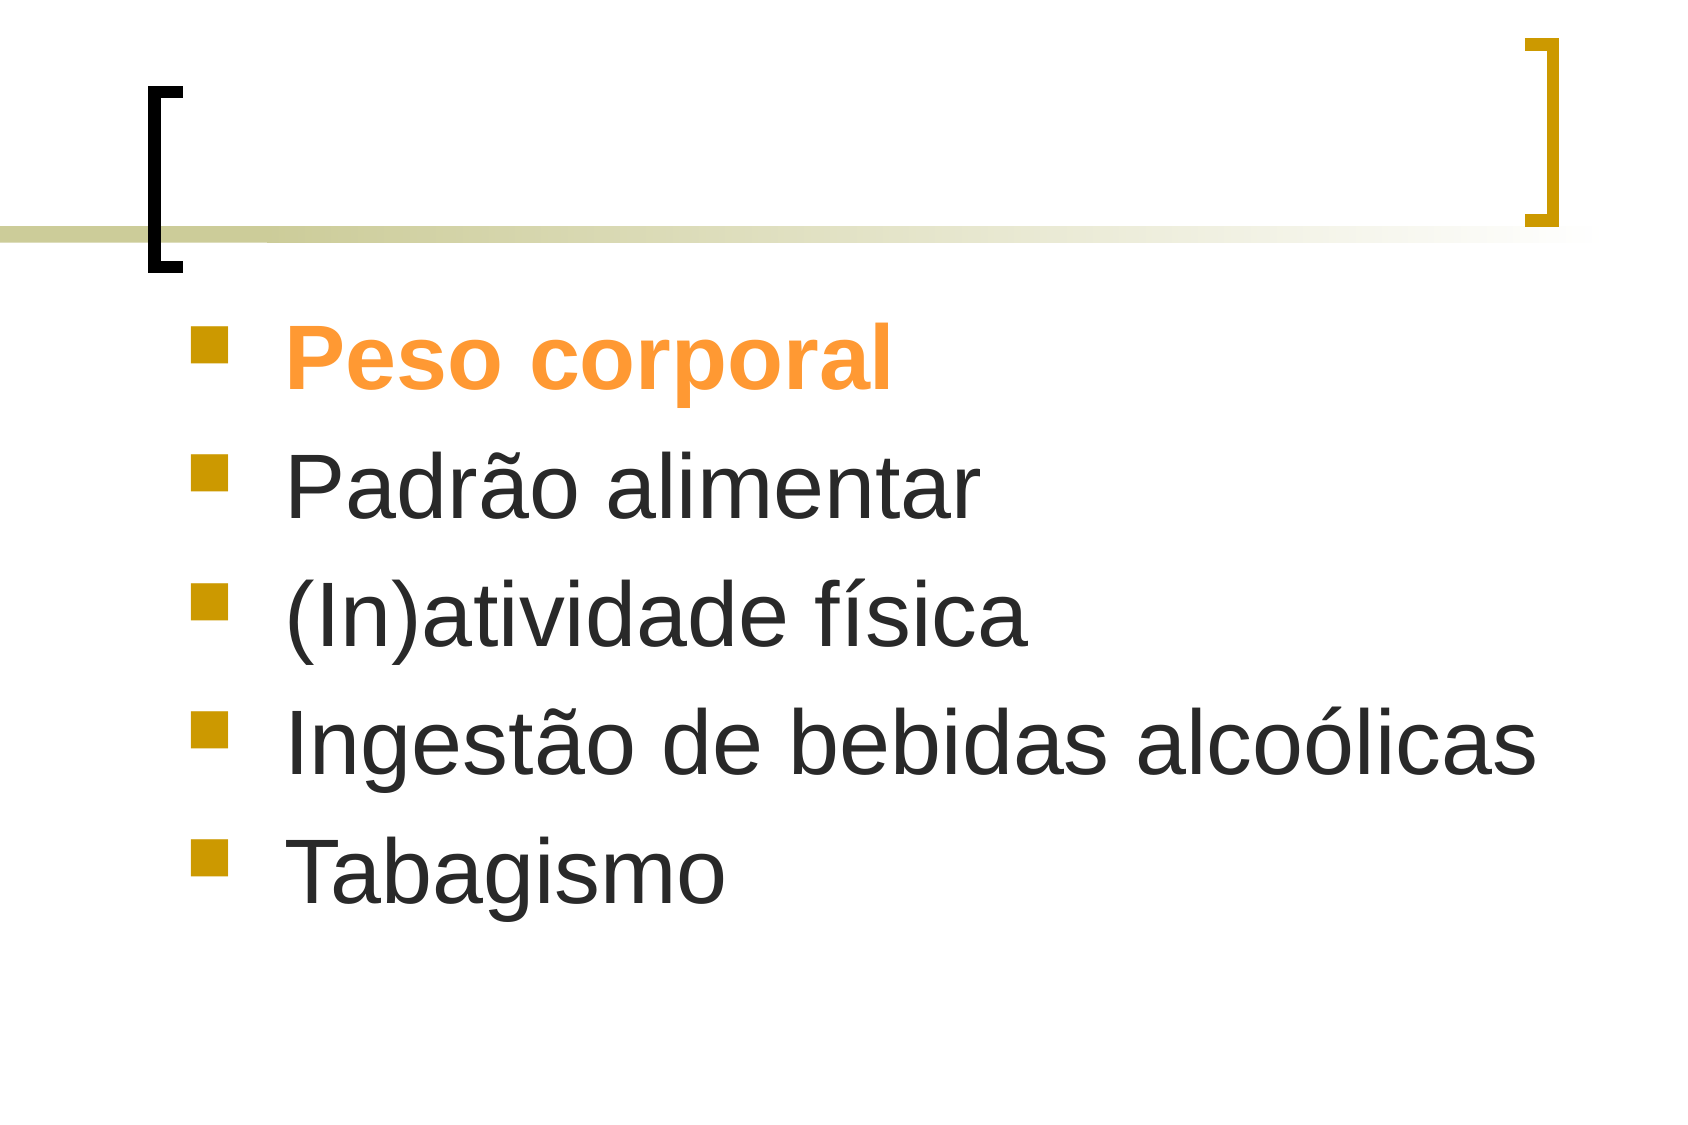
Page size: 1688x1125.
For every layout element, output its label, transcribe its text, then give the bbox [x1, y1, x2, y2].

list Peso corporal Padrão alimentar (In)atividade física Ingestão de bebidas alcoólicas Tabagismo [170, 290, 1605, 966]
